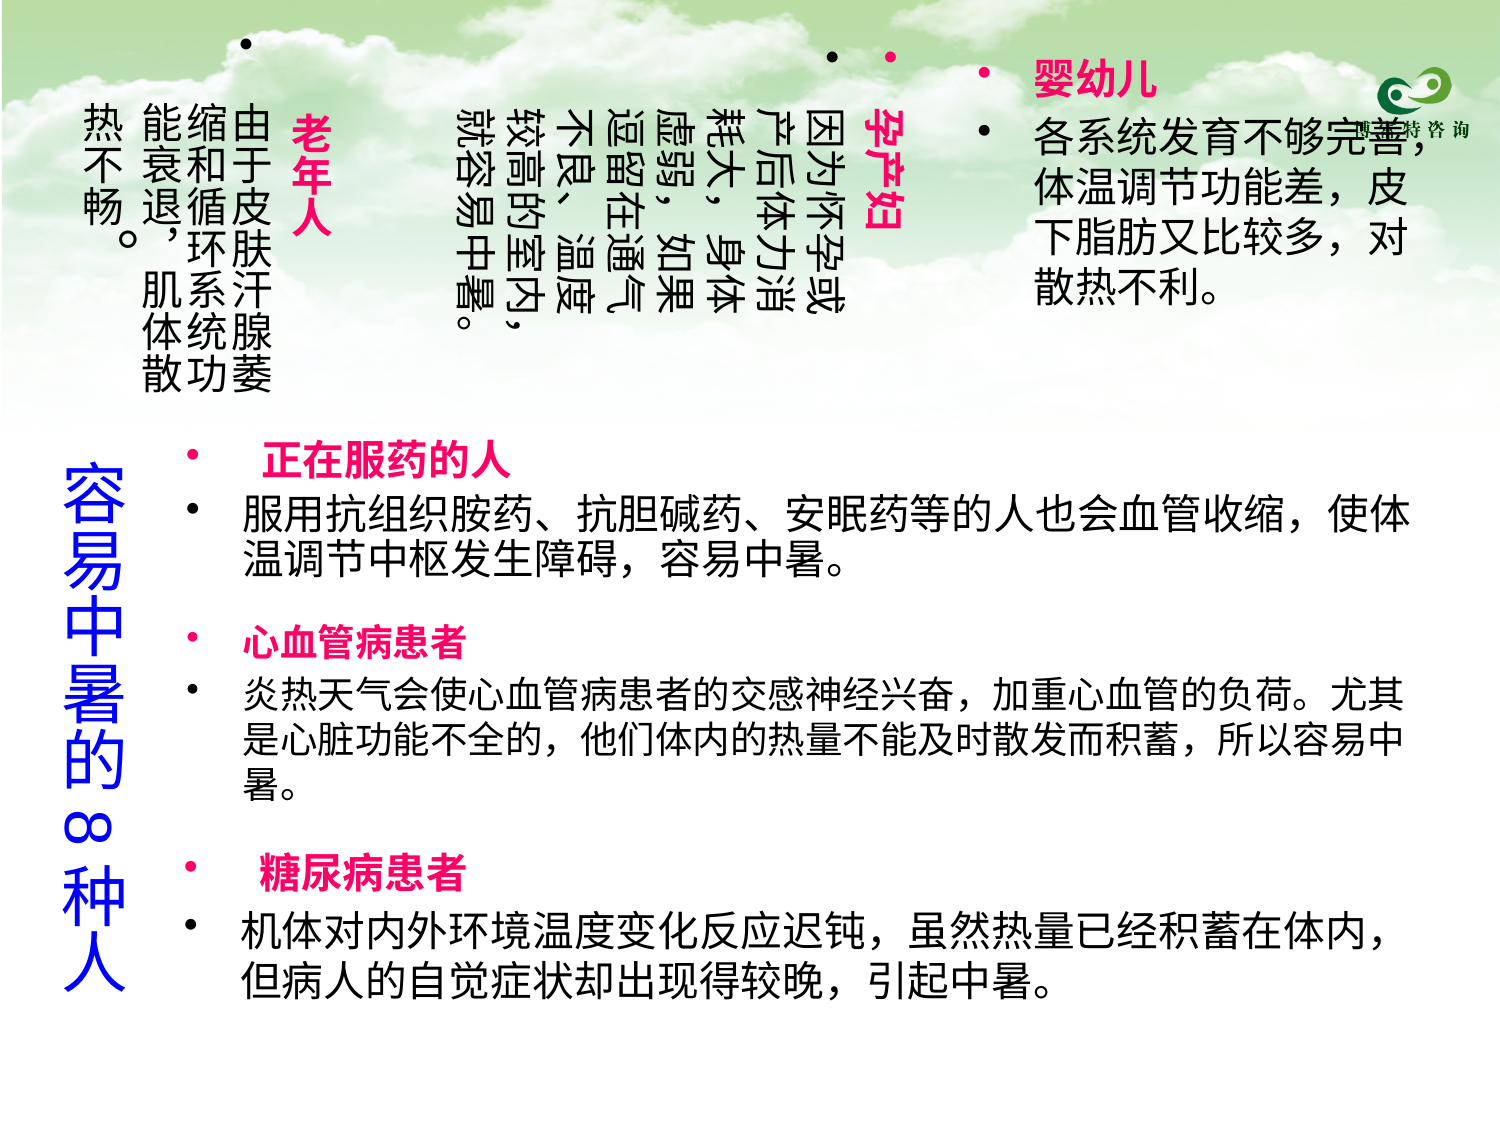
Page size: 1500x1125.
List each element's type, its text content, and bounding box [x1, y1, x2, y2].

text_box 婴幼儿 各系统发育不够完善，体温调节功能差，皮下脂肪又比较多，对散热不利。 [962, 45, 1459, 318]
list 老年人 由于皮肤汗腺萎缩和循环系统功能衰退，肌体散热不畅。 [64, 30, 374, 422]
text_box 孕产妇 因为怀孕或产后体力消耗大，身体虚弱，如果逗留在通气不良、温度较高的室内，就容易中暑。 [362, 35, 919, 332]
title 容易中暑的8种人 [57, 420, 127, 1036]
text_box 正在服药的人 服用抗组织胺药、抗胆碱药、安眠药等的人也会血管收缩，使体温调节中枢发生障碍，容易中暑。 [171, 432, 1459, 598]
picture [1, 0, 1500, 681]
text_box 心血管病患者 炎热天气会使心血管病患者的交感神经兴奋，加重心血管的负荷。尤其是心脏功能不全的，他们体内的热量不能及时散发而积蓄，所以容易中暑。 [171, 611, 1447, 813]
text_box 糖尿病患者 机体对内外环境温度变化反应迟钝，虽然热量已经积蓄在体内，但病人的自觉症状却出现得较晚，引起中暑。 [169, 838, 1459, 1033]
